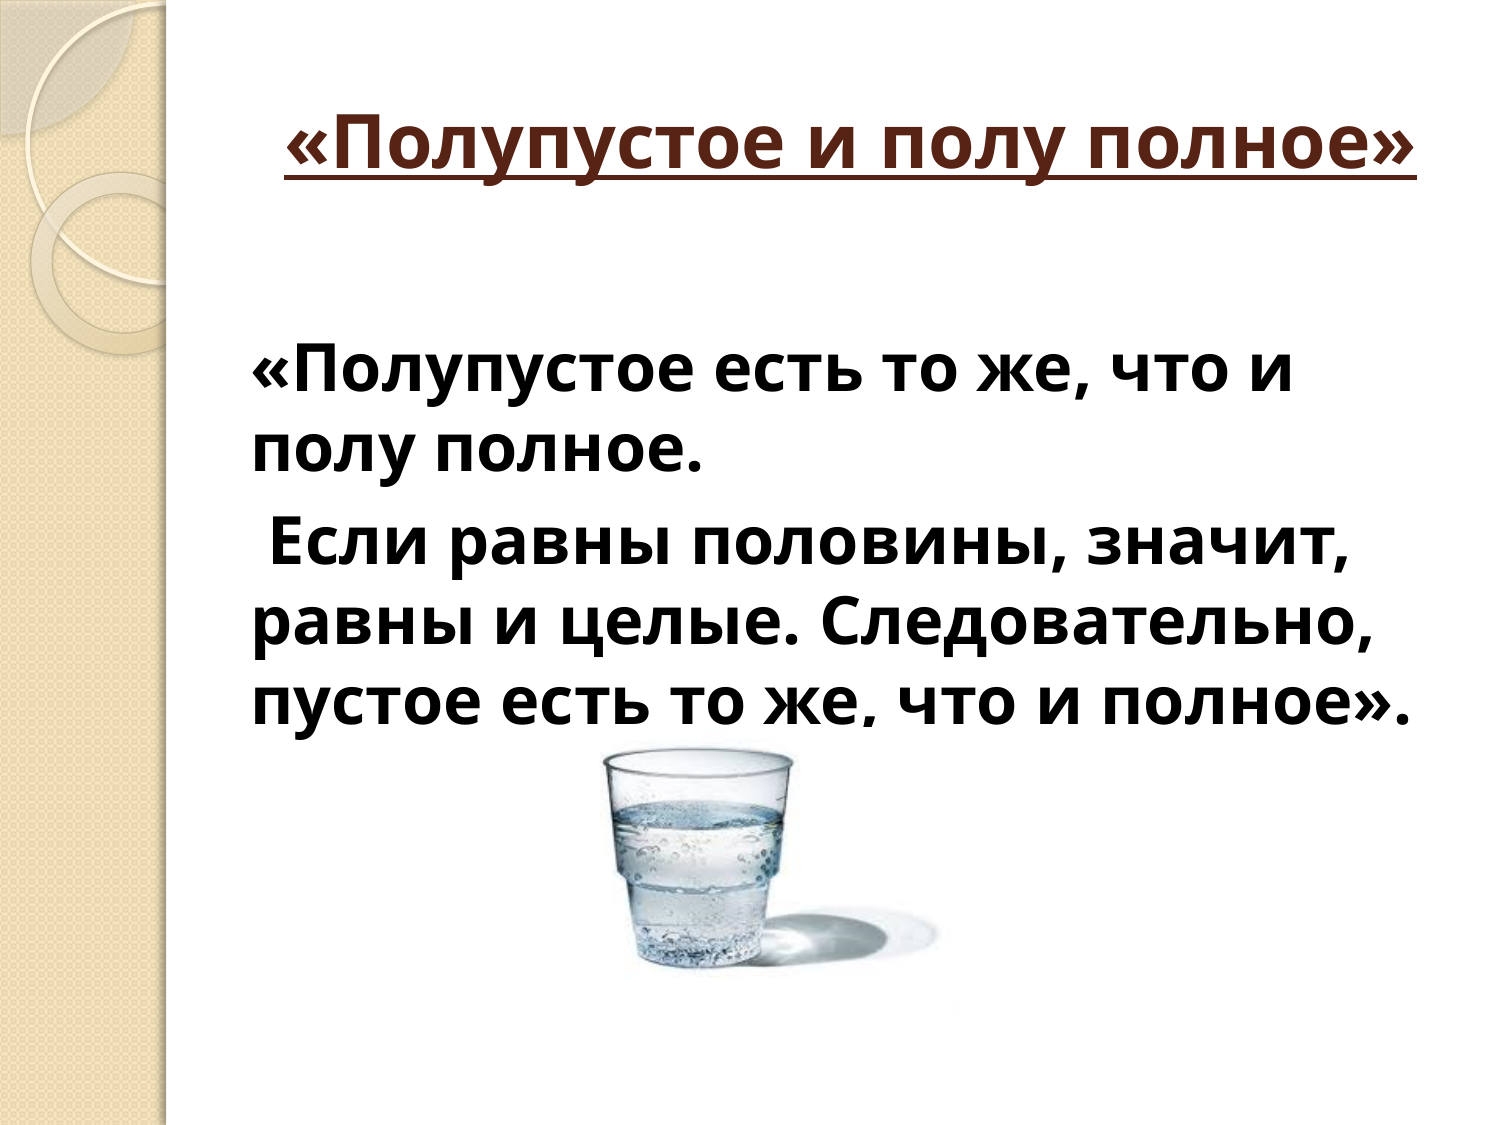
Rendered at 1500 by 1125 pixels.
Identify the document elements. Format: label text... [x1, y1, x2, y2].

picture [525, 727, 958, 1014]
list «Полупустое есть то же, что и полу полное. Если равны половины, значит, равны и целые. Следовательно, пустое есть то же, что и полное». [235, 237, 1466, 1025]
title «Полупустое и полу полное» [235, 45, 1466, 233]
